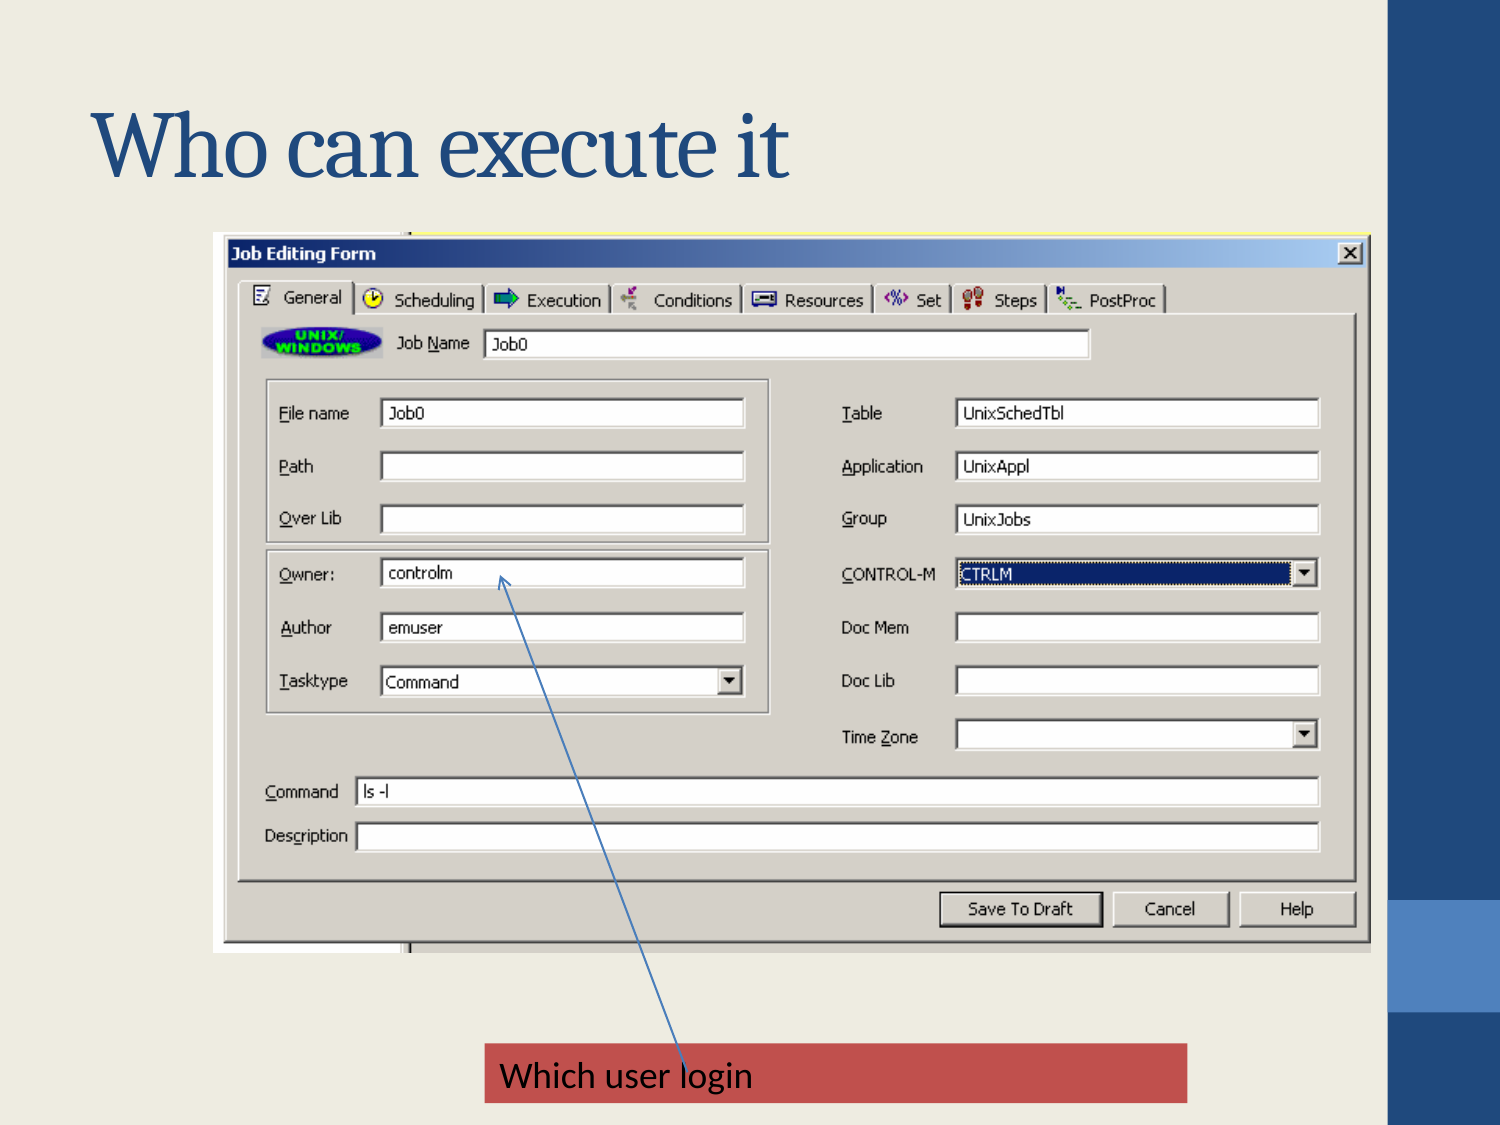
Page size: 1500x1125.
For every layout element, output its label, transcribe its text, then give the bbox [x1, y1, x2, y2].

text_box Which user login [484, 1043, 1188, 1104]
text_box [499, 574, 688, 1073]
title Who can execute it [75, 45, 1325, 233]
picture [212, 232, 1372, 954]
